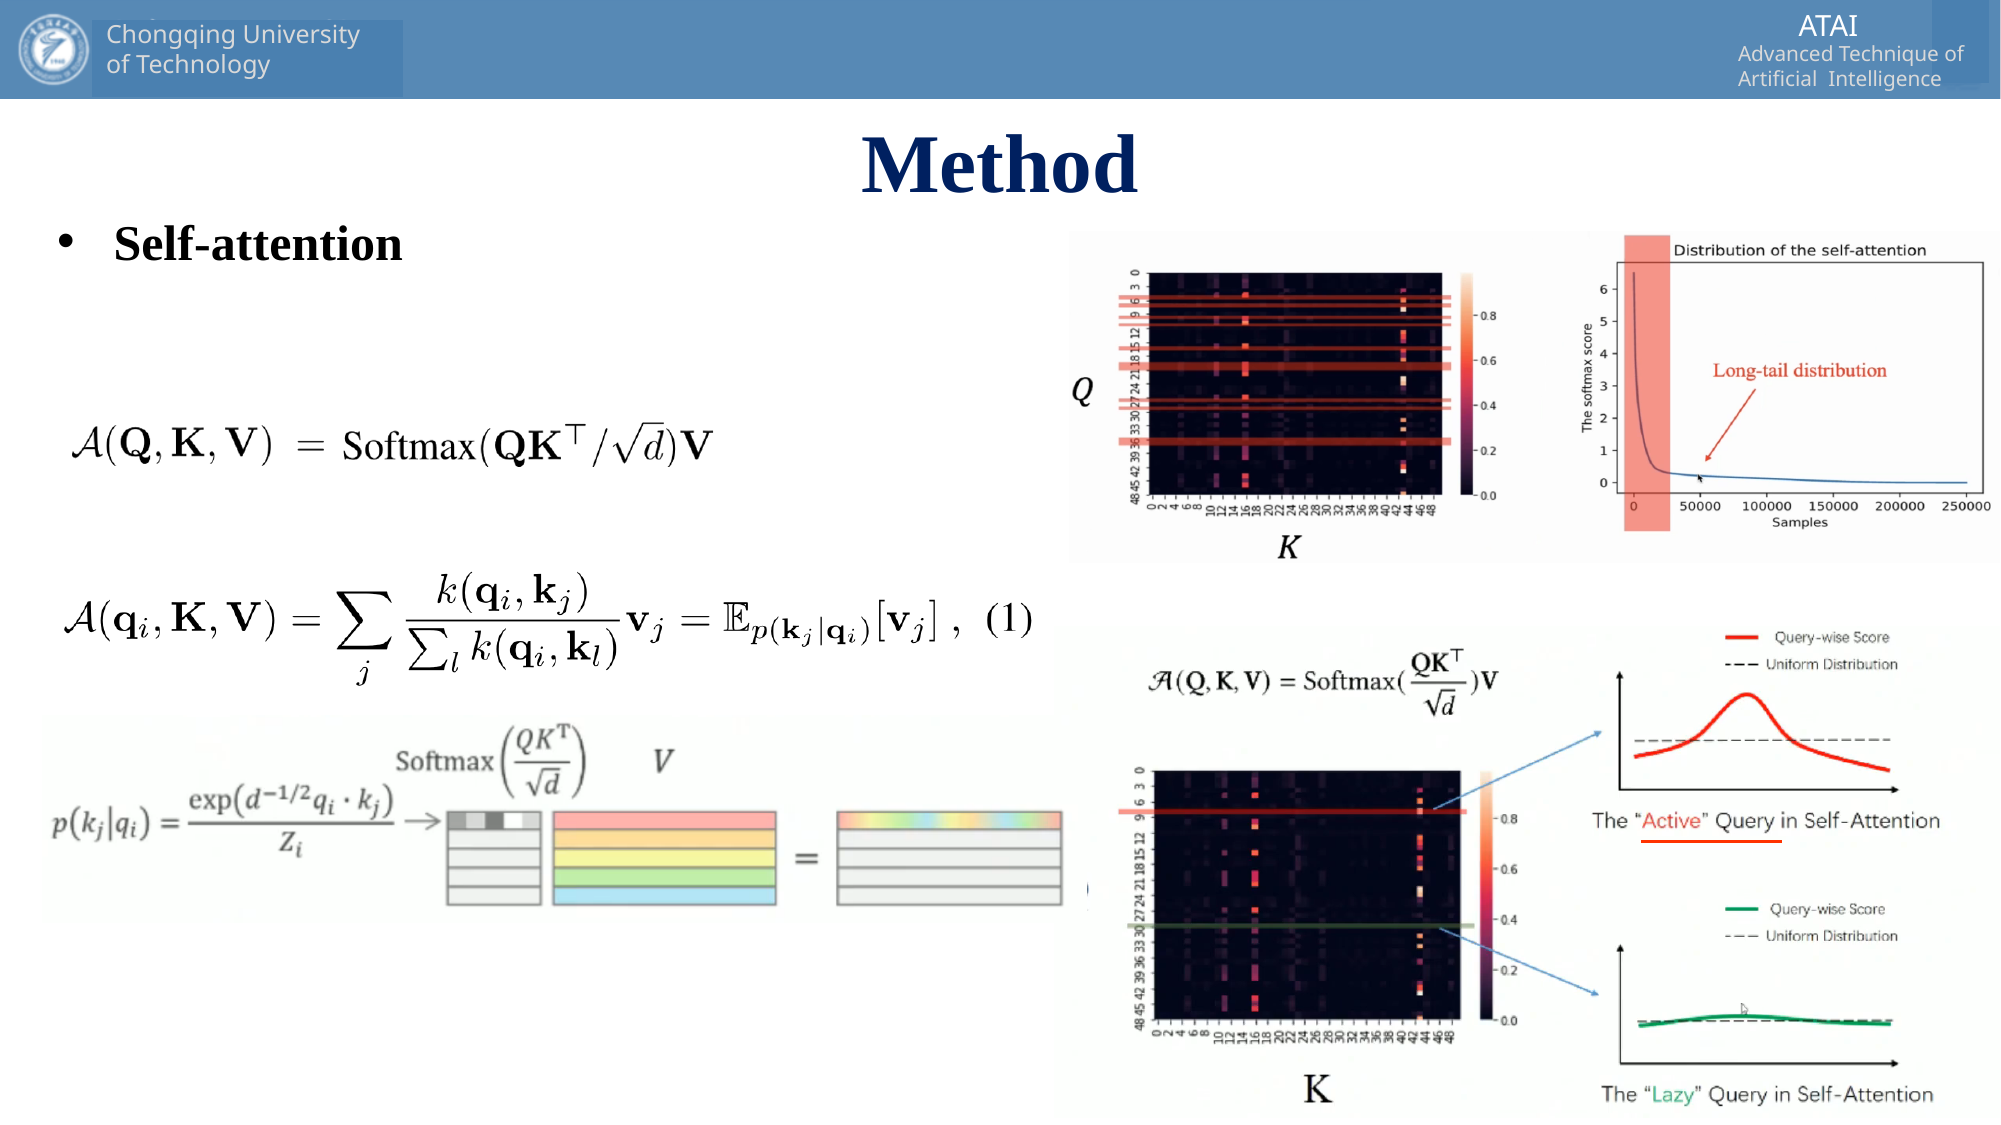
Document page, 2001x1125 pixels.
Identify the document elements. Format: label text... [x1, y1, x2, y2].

picture [92, 20, 403, 97]
picture [1932, 0, 1989, 83]
picture [1069, 231, 2000, 563]
title Method [137, 126, 1863, 206]
picture [59, 566, 1038, 688]
picture [42, 626, 2000, 1118]
text_box Self-attention [42, 202, 676, 278]
picture [59, 412, 722, 474]
